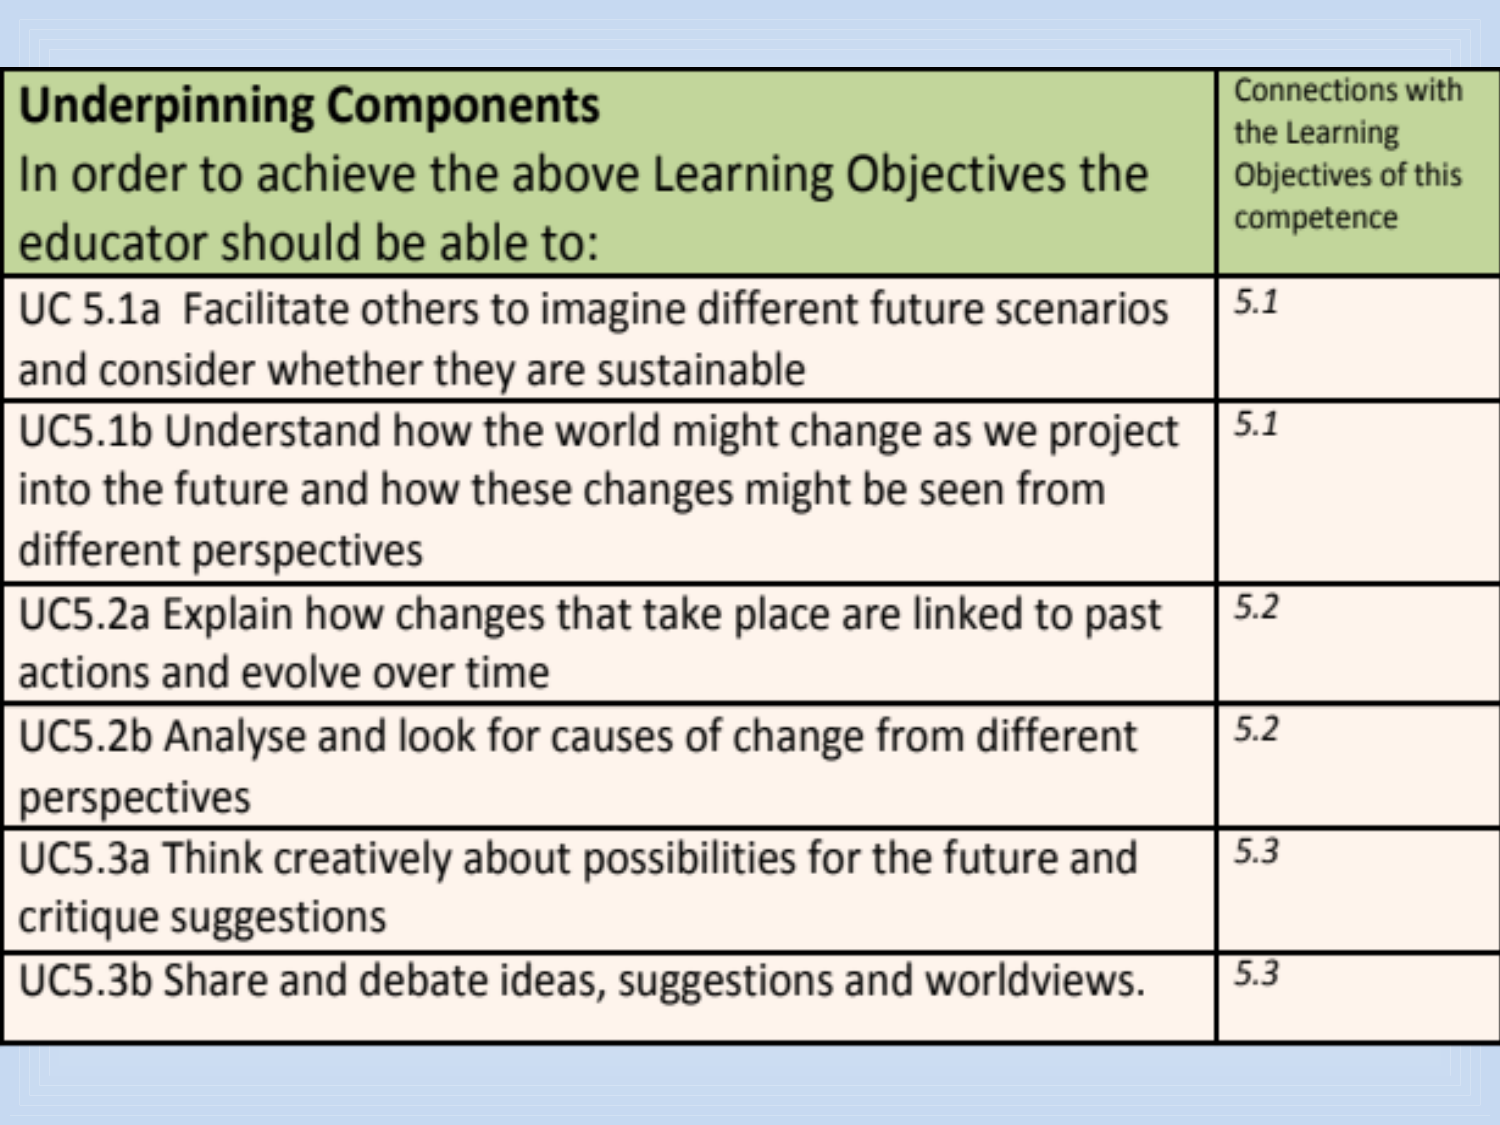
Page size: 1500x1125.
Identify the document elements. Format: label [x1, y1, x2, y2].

text_box [0, 66, 1500, 1084]
